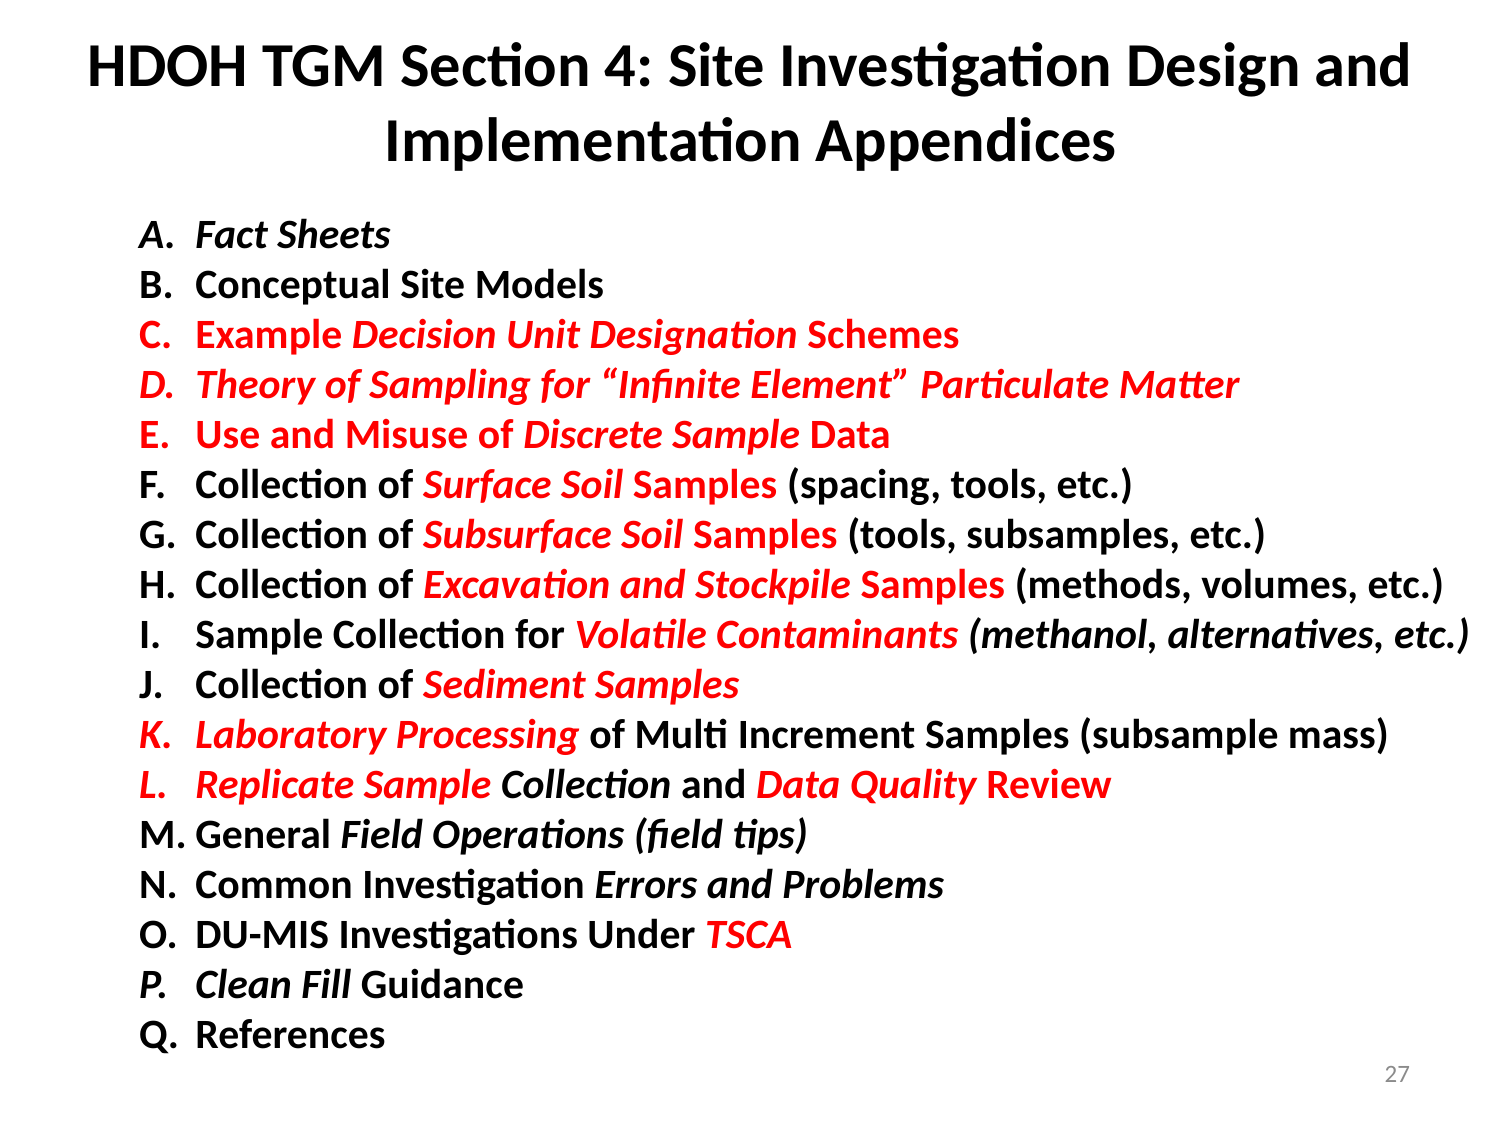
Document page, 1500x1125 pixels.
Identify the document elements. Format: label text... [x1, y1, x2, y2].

slide_number 27 [1074, 1042, 1425, 1103]
text_box Fact Sheets Conceptual Site Models Example Decision Unit Designation Schemes Theory of Sampling for “Infinite Element” Particulate Matter Use and Misuse of Discrete Sample Data Collection of Surface Soil Samples (spacing, tools, etc.) Collection of Subsurface Soil Samples (tools, subsamples, etc.) Collection of Excavation and Stockpile Samples (methods, volumes, etc.) Sample Collection for Volatile Contaminants (methanol, alternatives, etc.) Collection of Sediment Samples Laboratory Processing of Multi Increment Samples (subsample mass) Replicate Sample Collection and Data Quality Review General Field Operations (field tips) Common Investigation Errors and Problems DU-MIS Investigations Under TSCA Clean Fill Guidance References [124, 199, 1486, 1065]
text_box HDOH TGM Section 4: Site Investigation Design and Implementation Appendices [8, 16, 1494, 182]
